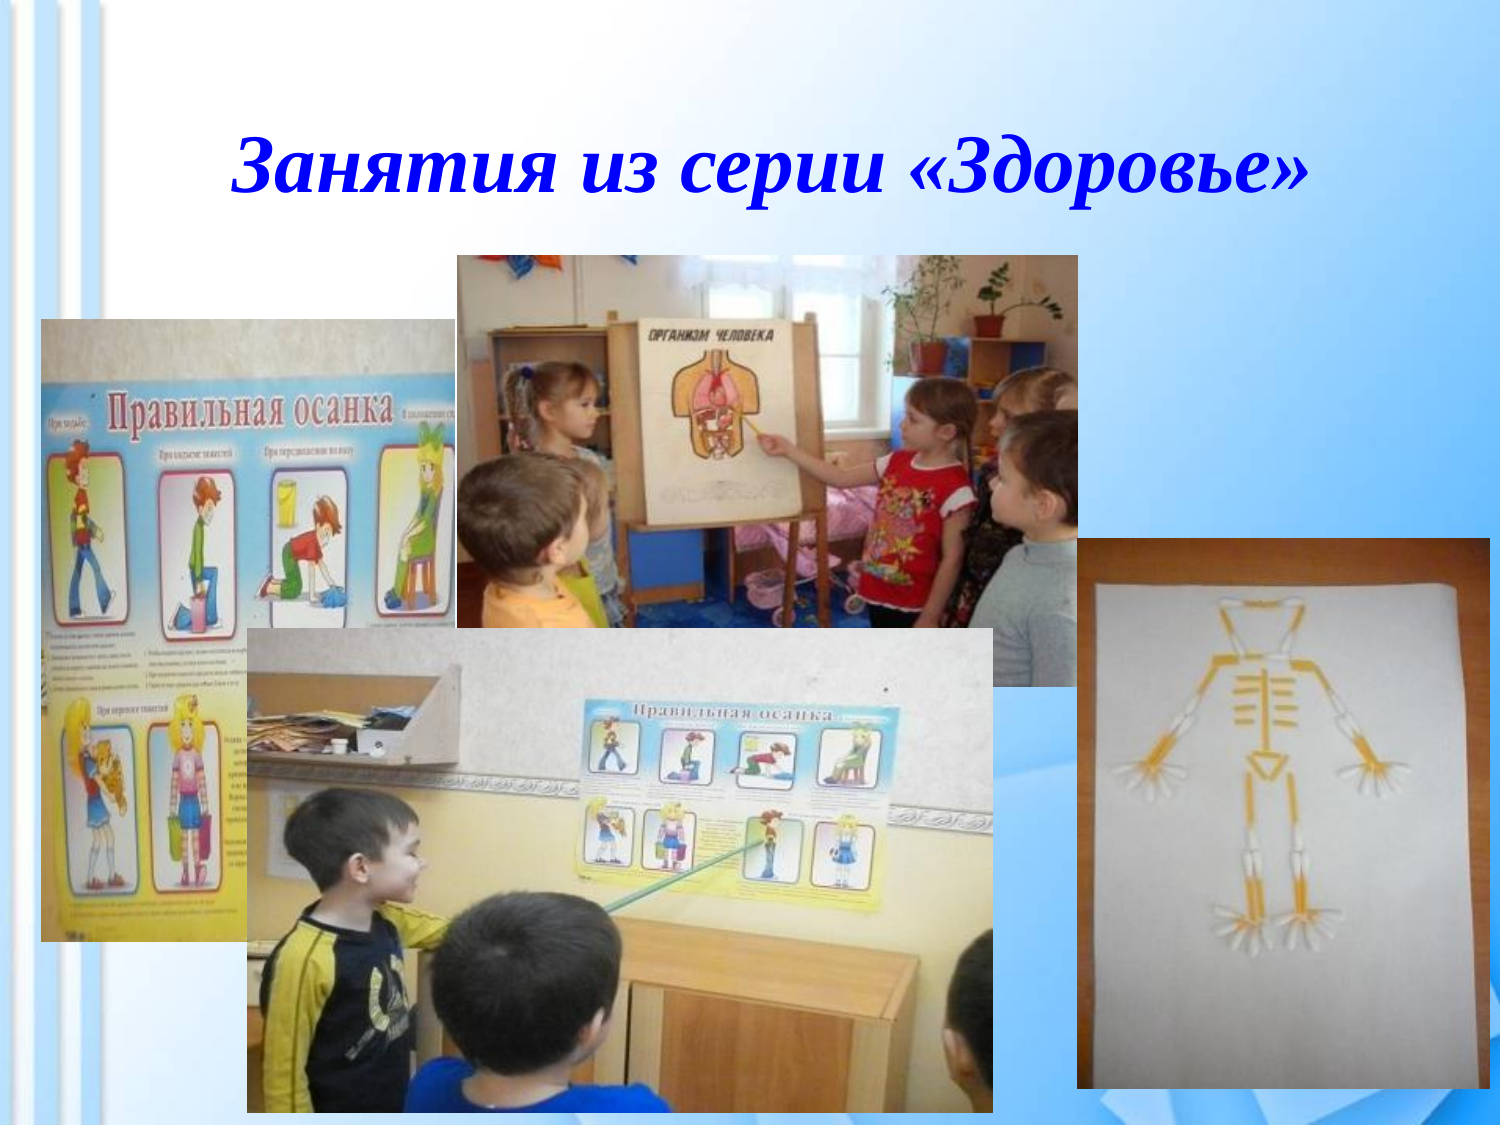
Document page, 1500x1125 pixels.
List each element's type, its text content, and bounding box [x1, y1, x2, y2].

title Занятия из серии «Здоровье» [135, 90, 1411, 278]
picture [0, 0, 1500, 1125]
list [456, 255, 1078, 687]
